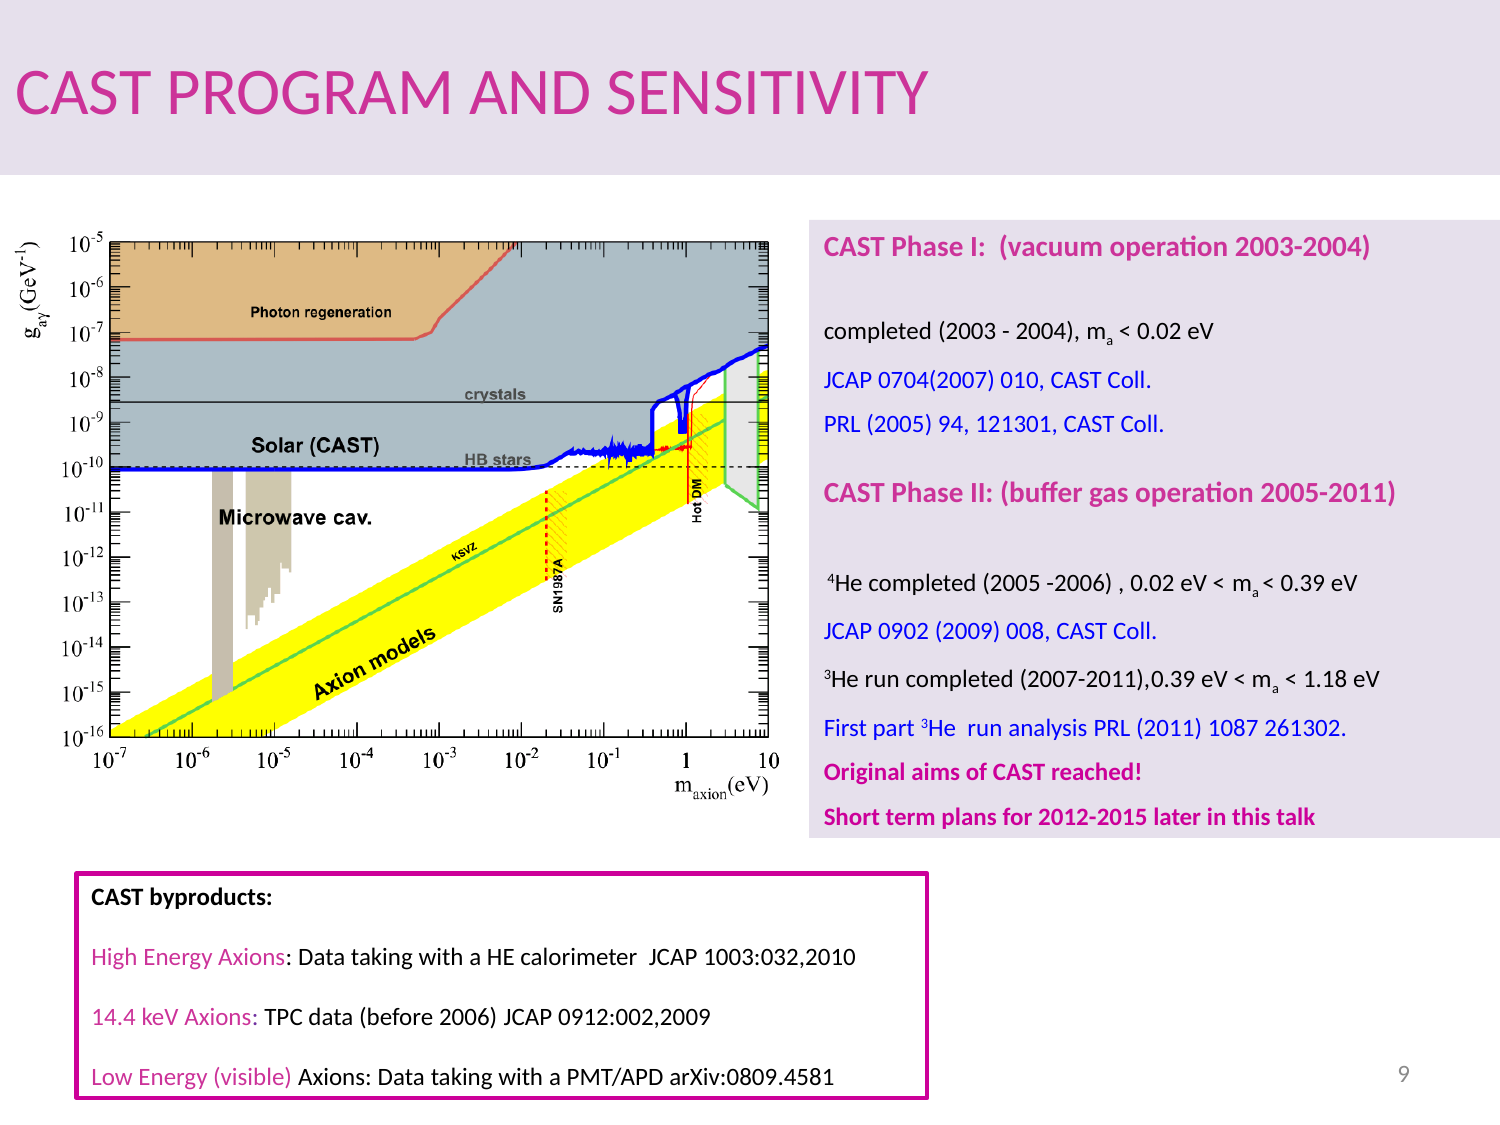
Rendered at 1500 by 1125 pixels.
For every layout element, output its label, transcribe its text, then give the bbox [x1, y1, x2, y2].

text_box CAST PROGRAM AND SENSITIVITY [0, 0, 1500, 175]
slide_number 9 [1074, 1042, 1425, 1103]
text_box CAST byproducts: High Energy Axions: Data taking with a HE calorimeter JCAP 1003:032,2010 14.4 keV Axions: TPC data (before 2006) JCAP 0912:002,2009 Low Energy (visible) Axions: Data taking with a PMT/APD arXiv:0809.4581 [76, 873, 928, 1098]
picture [0, 224, 801, 814]
text_box CAST Phase I: (vacuum operation 2003-2004) completed (2003 - 2004), ma < 0.02 eV JCAP 0704(2007) 010, CAST Coll. PRL (2005) 94, 121301, CAST Coll. CAST Phase II: (buffer gas operation 2005-2011) 4He completed (2005 -2006) , 0.02 eV < ma < 0.39 eV JCAP 0902 (2009) 008, CAST Coll. 3He run completed (2007-2011),0.39 eV < ma < 1.18 eV First part 3He run analysis PRL (2011) 1087 261302. Original aims of CAST reached! Short term plans for 2012-2015 later in this talk [809, 219, 1500, 838]
